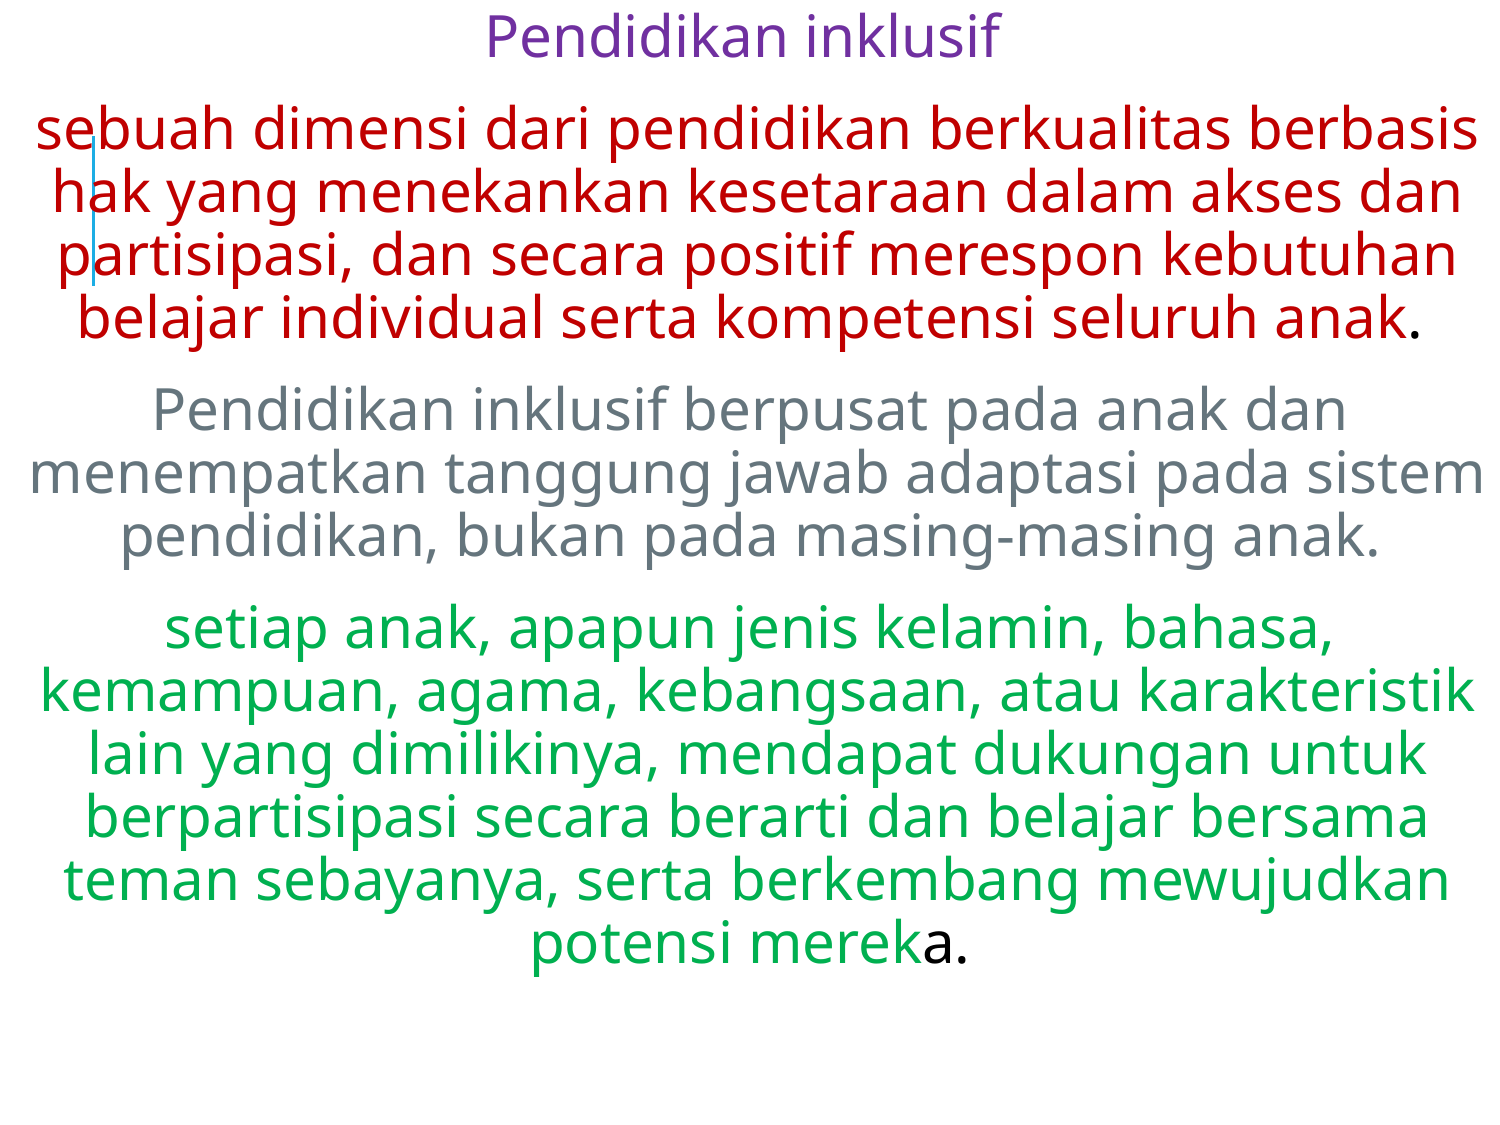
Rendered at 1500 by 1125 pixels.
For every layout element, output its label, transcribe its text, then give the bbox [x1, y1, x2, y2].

list Pendidikan inklusif sebuah dimensi dari pendidikan berkualitas berbasis hak yang menekankan kesetaraan dalam akses dan partisipasi, dan secara positif merespon kebutuhan belajar individual serta kompetensi seluruh anak. Pendidikan inklusif berpusat pada anak dan menempatkan tanggung jawab adaptasi pada sistem pendidikan, bukan pada masing-masing anak. setiap anak, apapun jenis kelamin, bahasa, kemampuan, agama, kebangsaan, atau karakteristik lain yang dimilikinya, mendapat dukungan untuk berpartisipasi secara berarti dan belajar bersama teman sebayanya, serta berkembang mewujudkan potensi mereka. [0, 0, 1500, 1125]
